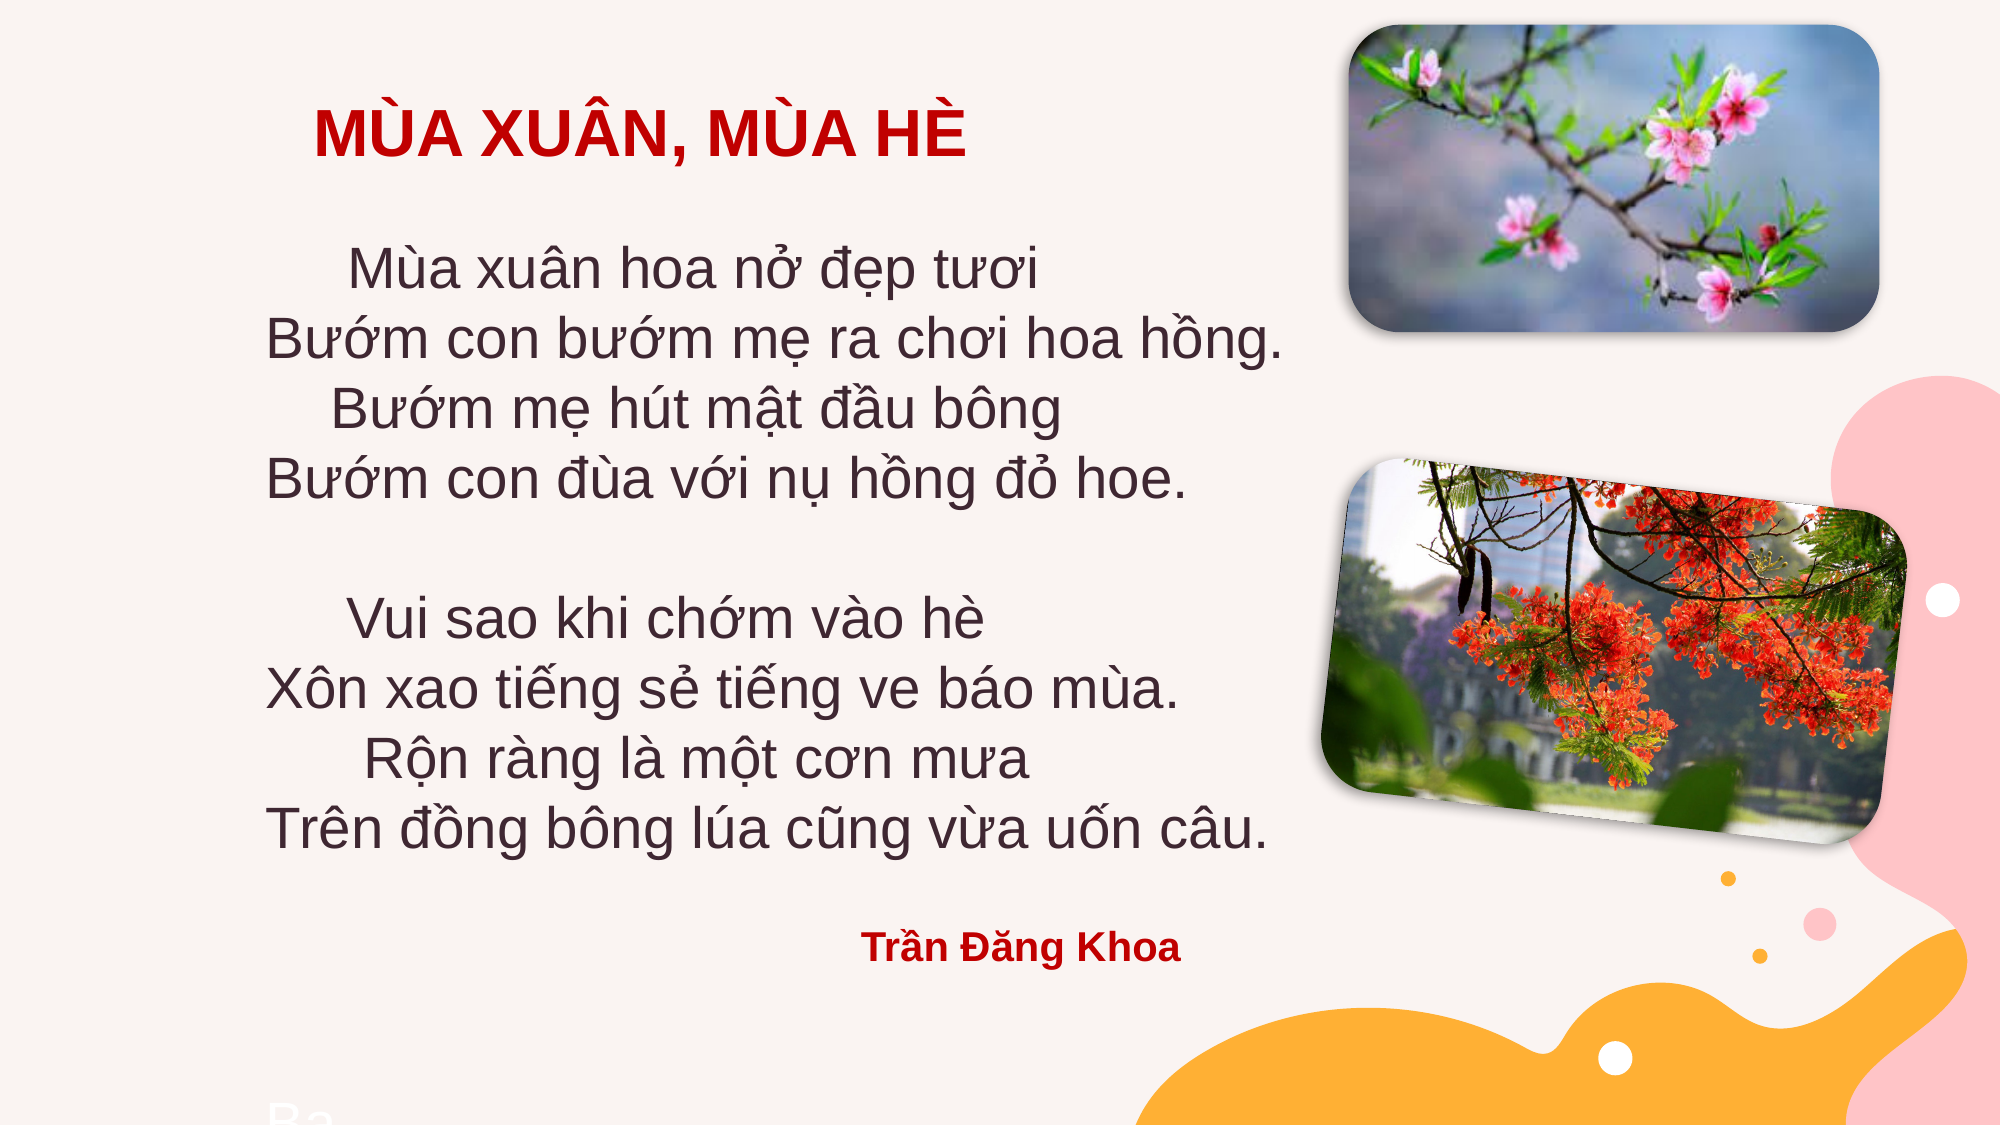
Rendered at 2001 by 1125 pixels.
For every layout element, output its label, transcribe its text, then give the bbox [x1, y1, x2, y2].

text_box Mùa xuân hoa nở đẹp tươi Bướm con bướm mẹ ra chơi hoa hồng. Bướm mẹ hút mật đầu bông Bướm con đùa với nụ hồng đỏ hoe. Vui sao khi chớm vào hè Xôn xao tiếng sẻ tiếng ve báo mùa. Rộn ràng là một cơn mưa Trên đồng bông lúa cũng vừa uốn câu. Trần Đăng Khoa Bạ [250, 216, 1302, 1125]
picture [1348, 24, 1880, 333]
text_box MÙA XUÂN, MÙA HÈ [245, 82, 1036, 178]
picture [1324, 458, 1904, 845]
